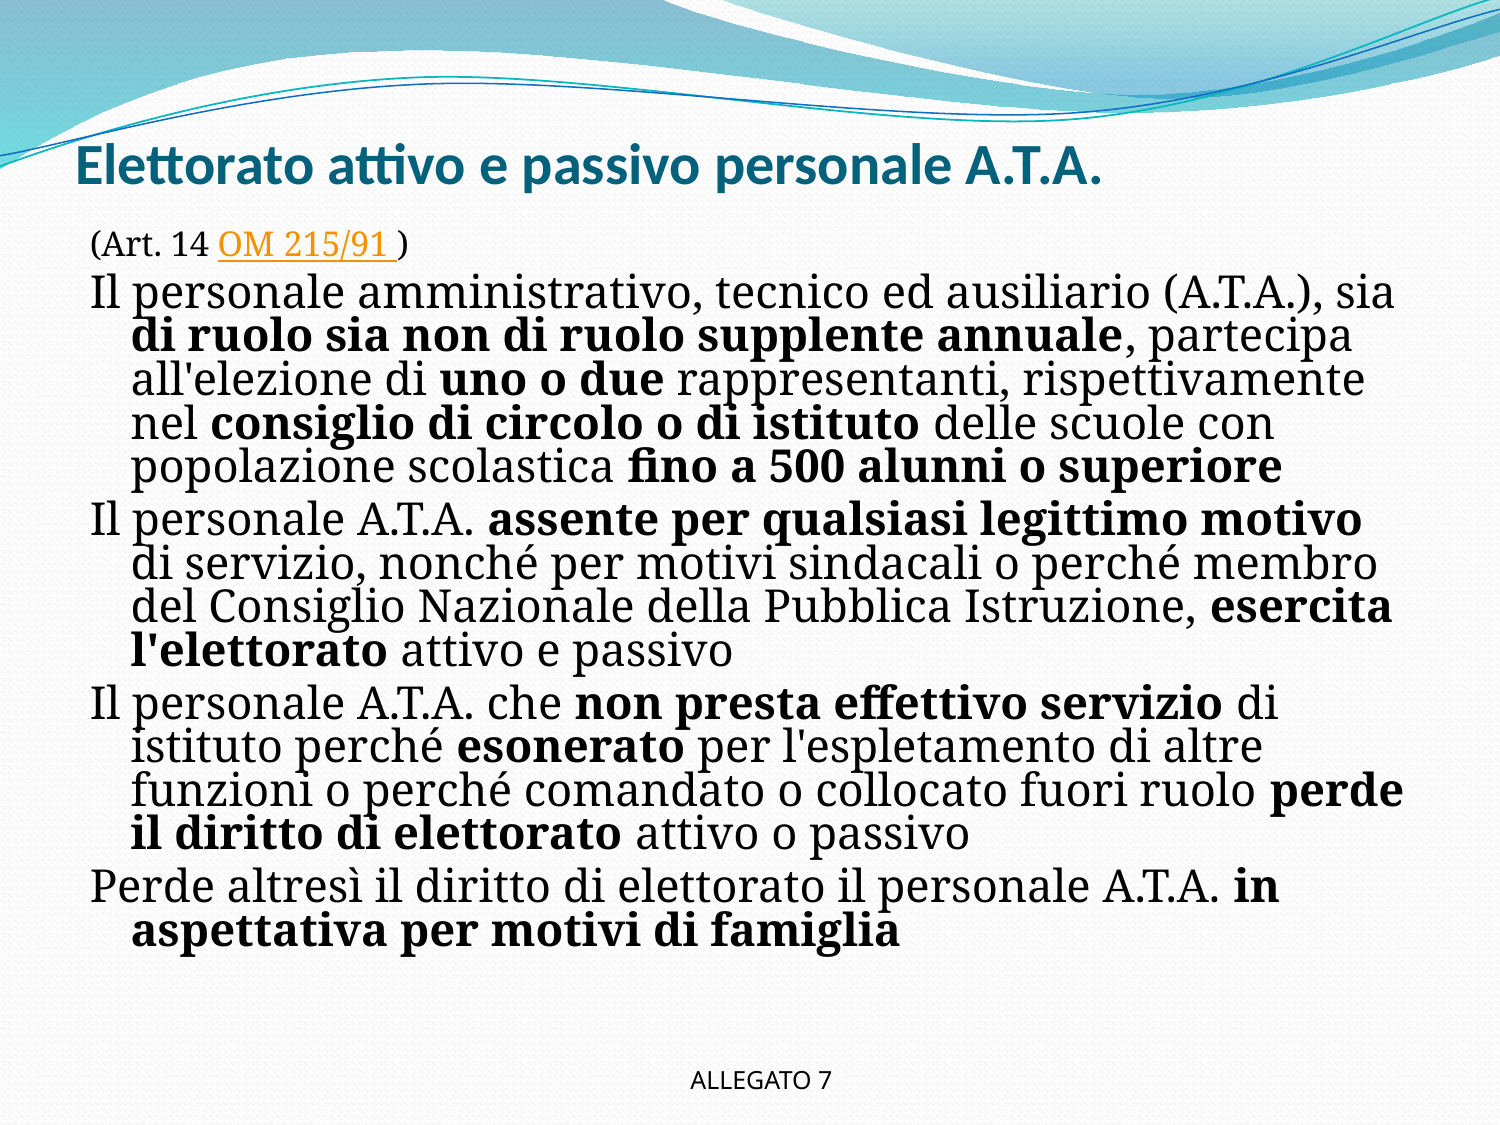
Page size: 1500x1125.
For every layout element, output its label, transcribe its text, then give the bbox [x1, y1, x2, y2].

title Elettorato attivo e passivo personale A.T.A. [75, 75, 1425, 197]
slide_number ALLEGATO 7 [620, 1035, 833, 1095]
list (Art. 14 OM 215/91 ) Il personale amministrativo, tecnico ed ausiliario (A.T.A.), sia di ruolo sia non di ruolo supplente annuale, partecipa all'elezione di uno o due rappresentanti, rispettivamente nel consiglio di circolo o di istituto delle scuole con popolazione scolastica fino a 500 alunni o superiore Il personale A.T.A. assente per qualsiasi legittimo motivo di servizio, nonché per motivi sindacali o perché membro del Consiglio Nazionale della Pubblica Istruzione, esercita l'elettorato attivo e passivo Il personale A.T.A. che non presta effettivo servizio di istituto perché esonerato per l'espletamento di altre funzioni o perché comandato o collocato fuori ruolo perde il diritto di elettorato attivo o passivo Perde altresì il diritto di elettorato il personale A.T.A. in aspettativa per motivi di famiglia [75, 220, 1425, 1012]
